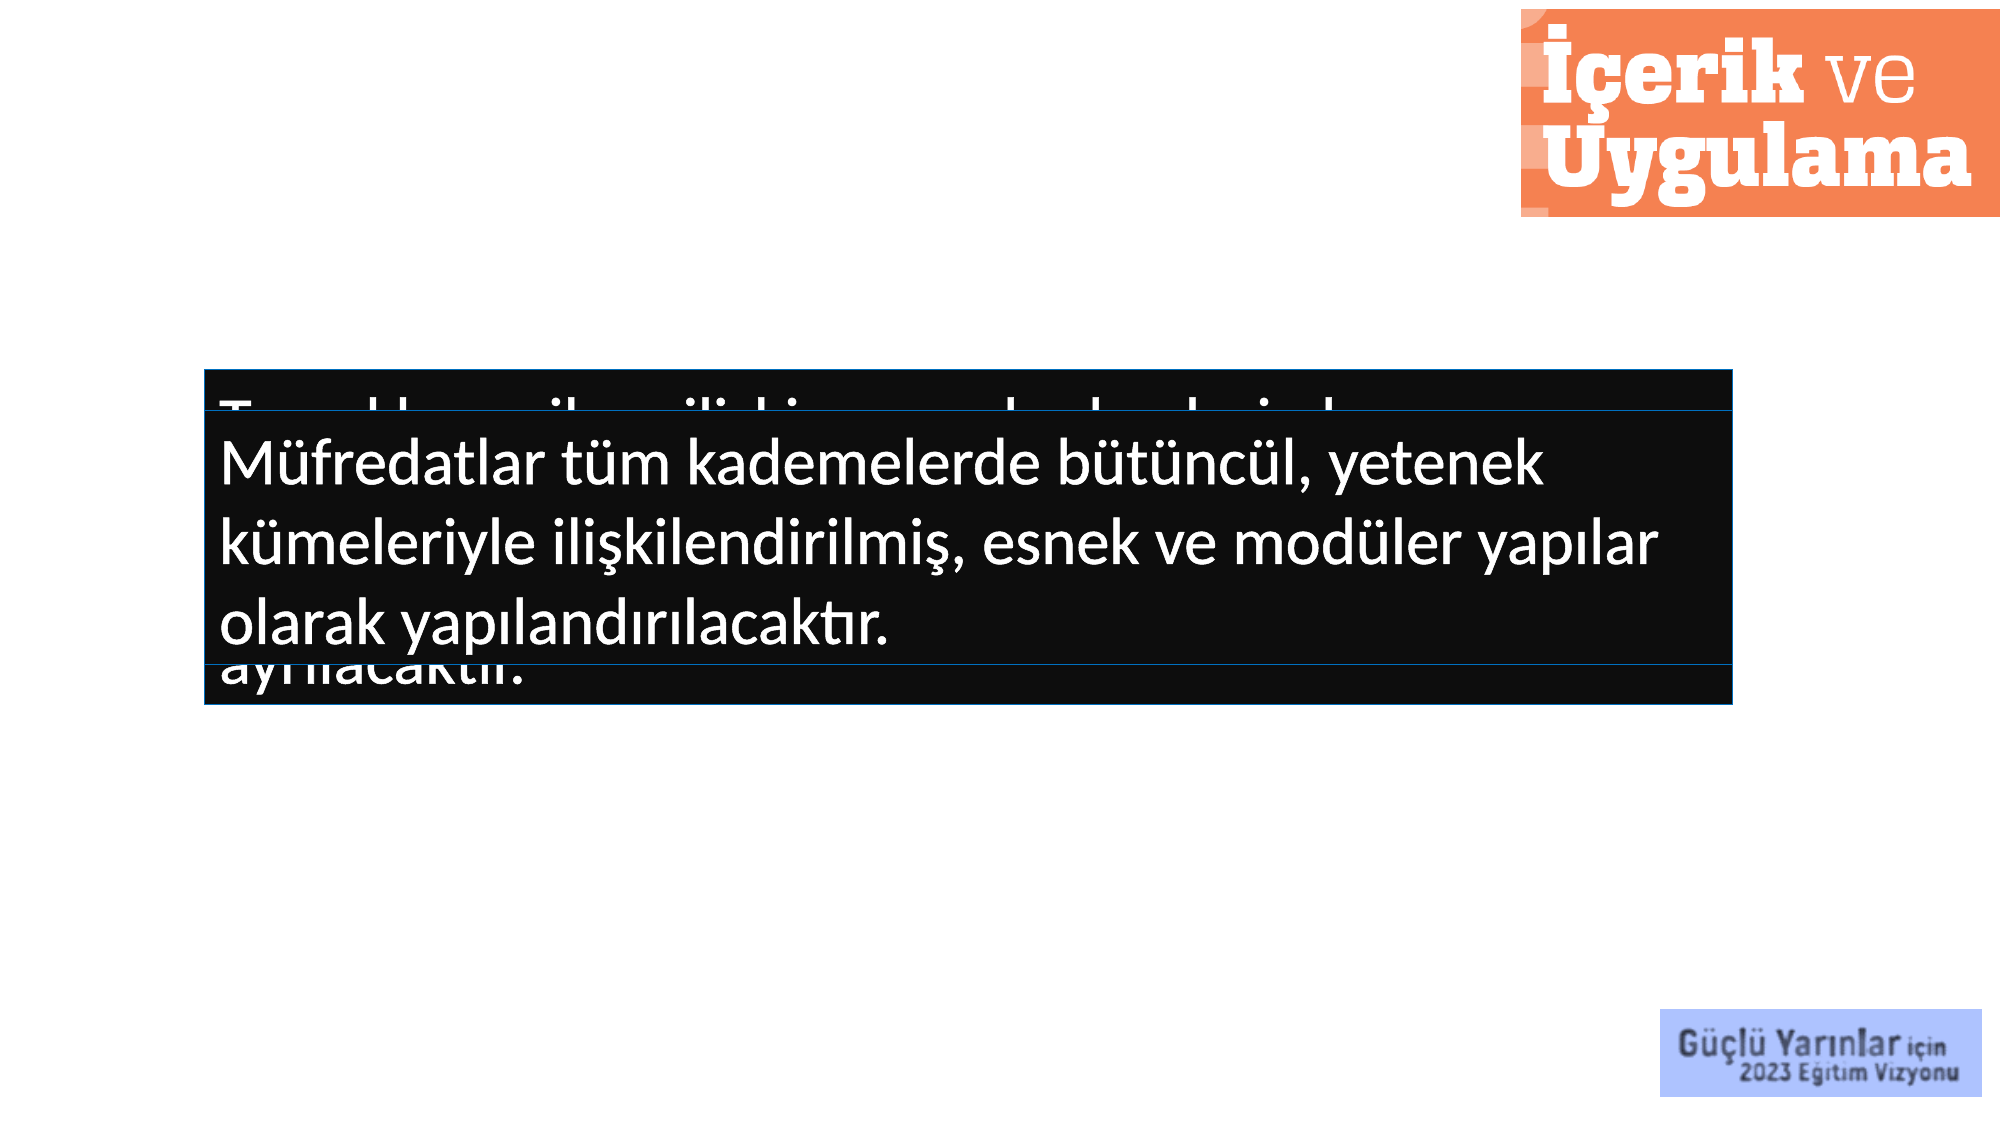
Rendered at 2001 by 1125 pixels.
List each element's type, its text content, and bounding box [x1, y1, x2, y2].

picture [1660, 1009, 1982, 1097]
picture [1521, 9, 2000, 217]
text_box Temel becerilere ilişkin zorunlu derslerin korunması şartıyla, zorunlu ders saat ve çeşitleri azaltılarak, derinleşmeye, kişiselleştirmeye ve uygulamaya zaman ayrılacaktır. [204, 369, 1733, 410]
text_box Müfredatlar tüm kademelerde bütüncül, yetenek kümeleriyle ilişkilendirilmiş, esnek ve modüler yapılar olarak yapılandırılacaktır. [204, 410, 1733, 665]
text_box Temel becerilere ilişkin zorunlu derslerin korunması şartıyla, zorunlu ders saat ve çeşitleri azaltılarak, derinleşmeye, kişiselleştirmeye ve uygulamaya zaman ayrılacaktır. [204, 665, 1733, 705]
